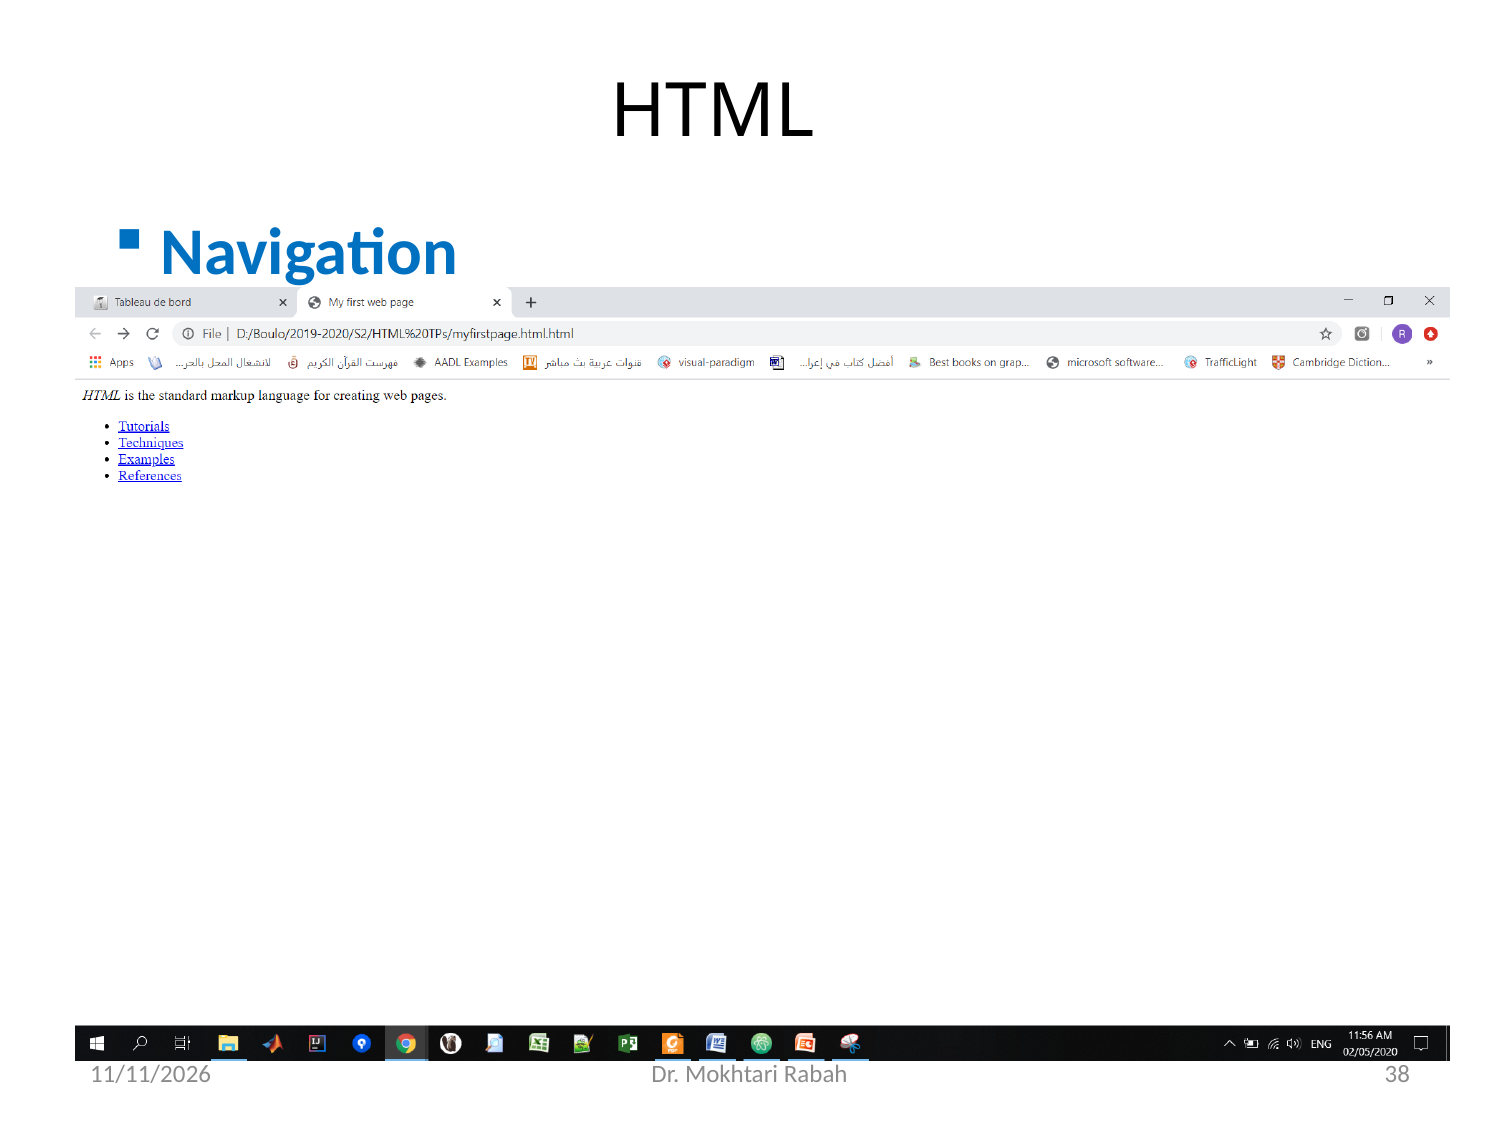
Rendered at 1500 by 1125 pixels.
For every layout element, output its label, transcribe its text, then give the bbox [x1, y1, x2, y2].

picture [74, 287, 1451, 1062]
subtitle Navigation <nav> is used to mark up a group of navigation links. [98, 198, 1427, 285]
slide_number 38 [1074, 1070, 1425, 1103]
title HTML [75, 37, 1350, 175]
footer Dr. Mokhtari Rabah [512, 1070, 988, 1103]
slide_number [75, 1069, 425, 1103]
